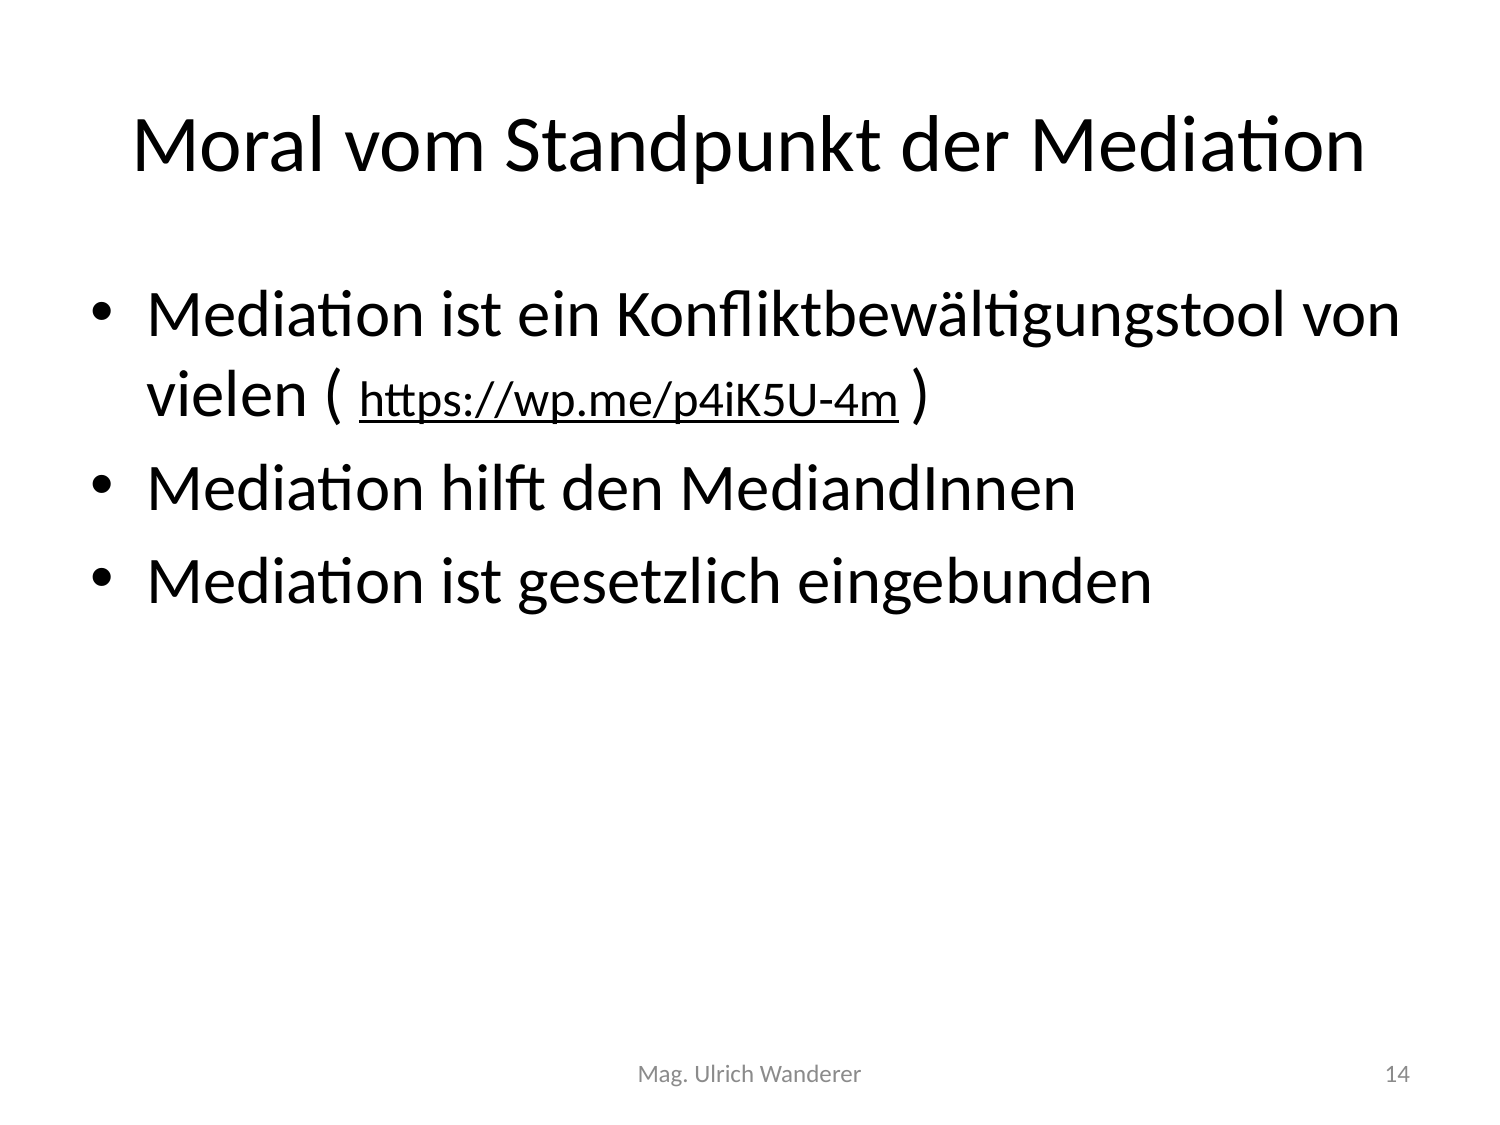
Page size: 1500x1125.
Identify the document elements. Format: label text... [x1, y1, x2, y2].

list Mediation ist ein Konfliktbewältigungstool von vielen ( https://wp.me/p4iK5U-4m ) Mediation hilft den MediandInnen Mediation ist gesetzlich eingebunden [75, 262, 1425, 1005]
slide_number 14 [1074, 1042, 1425, 1103]
footer Mag. Ulrich Wanderer [512, 1042, 988, 1103]
title Moral vom Standpunkt der Mediation [75, 45, 1425, 233]
